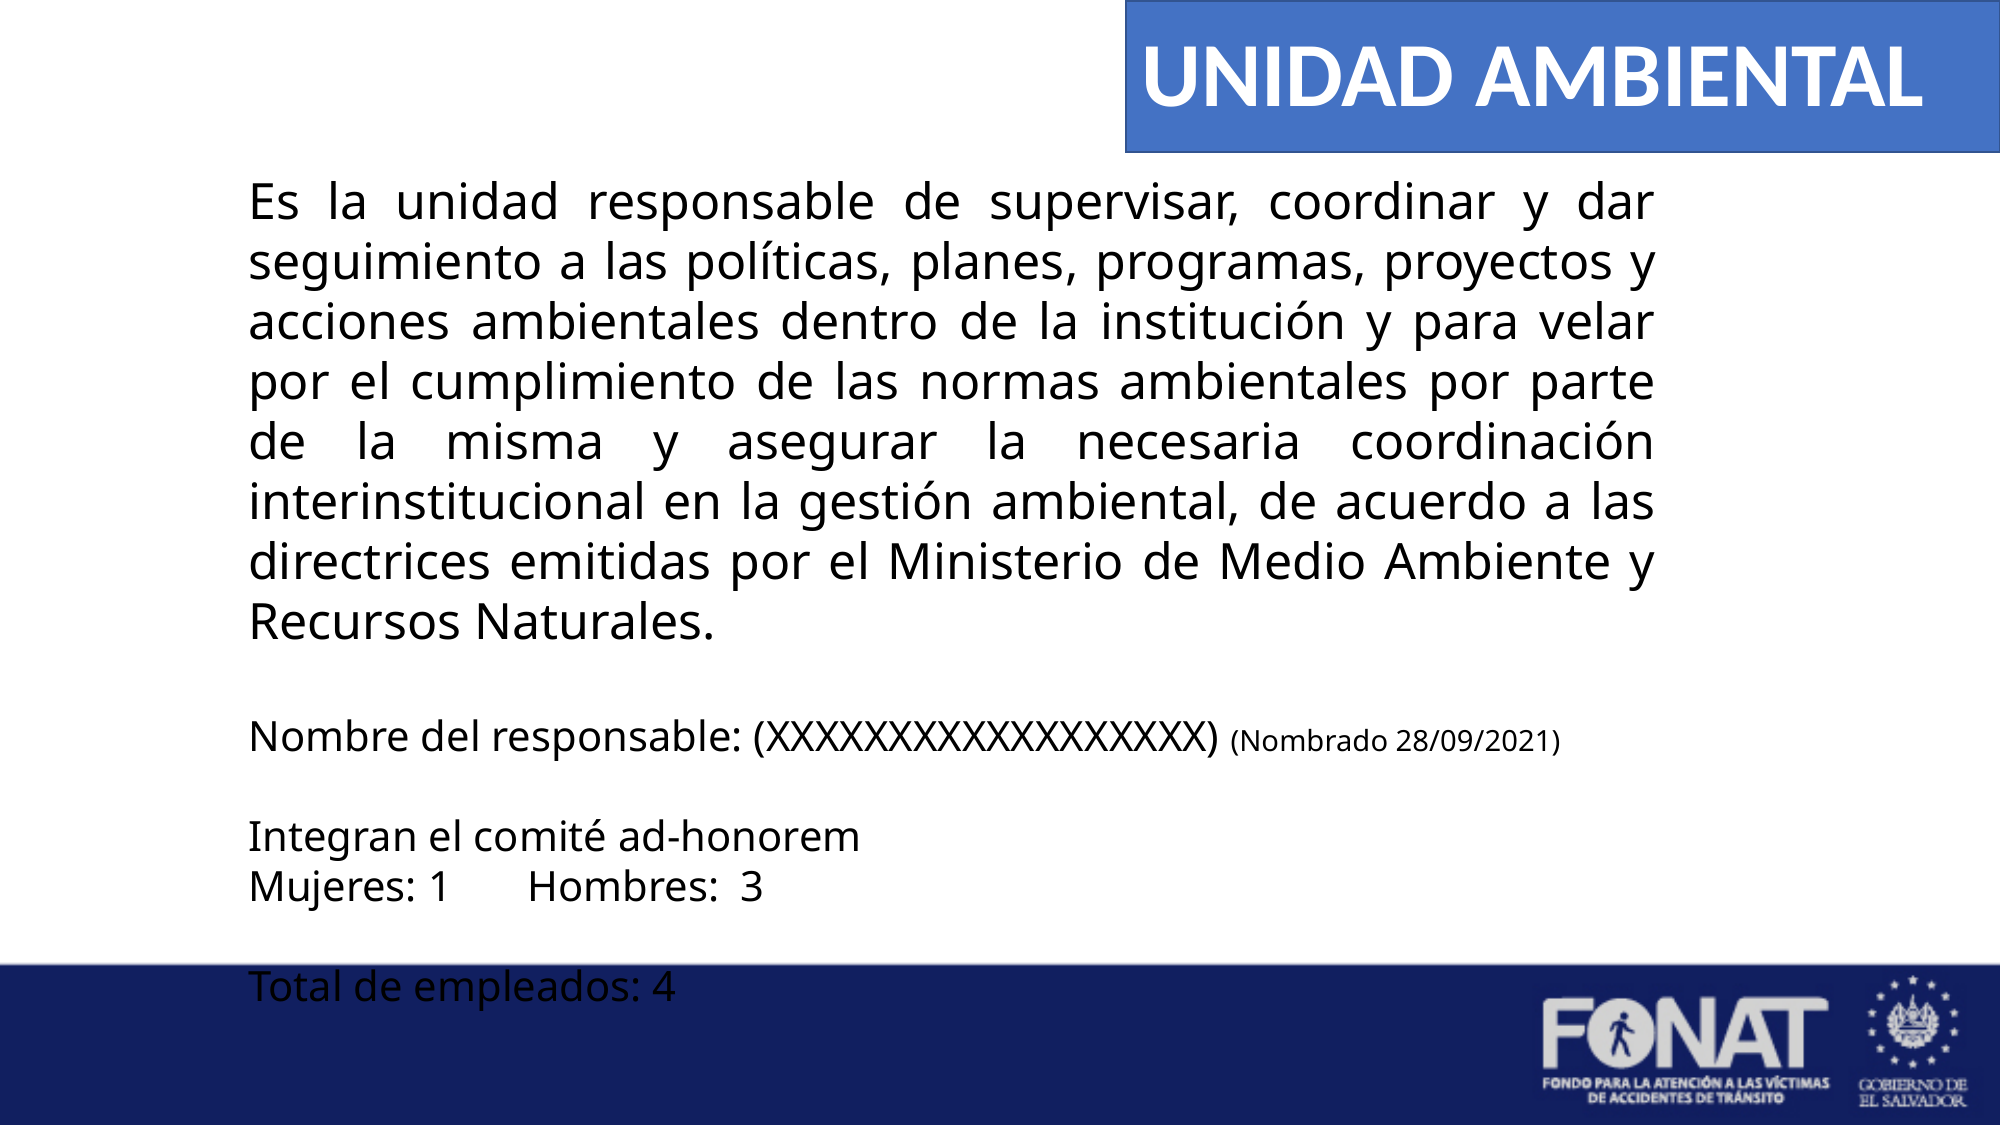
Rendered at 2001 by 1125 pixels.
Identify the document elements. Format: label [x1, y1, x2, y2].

list [0, 1, 2000, 1125]
